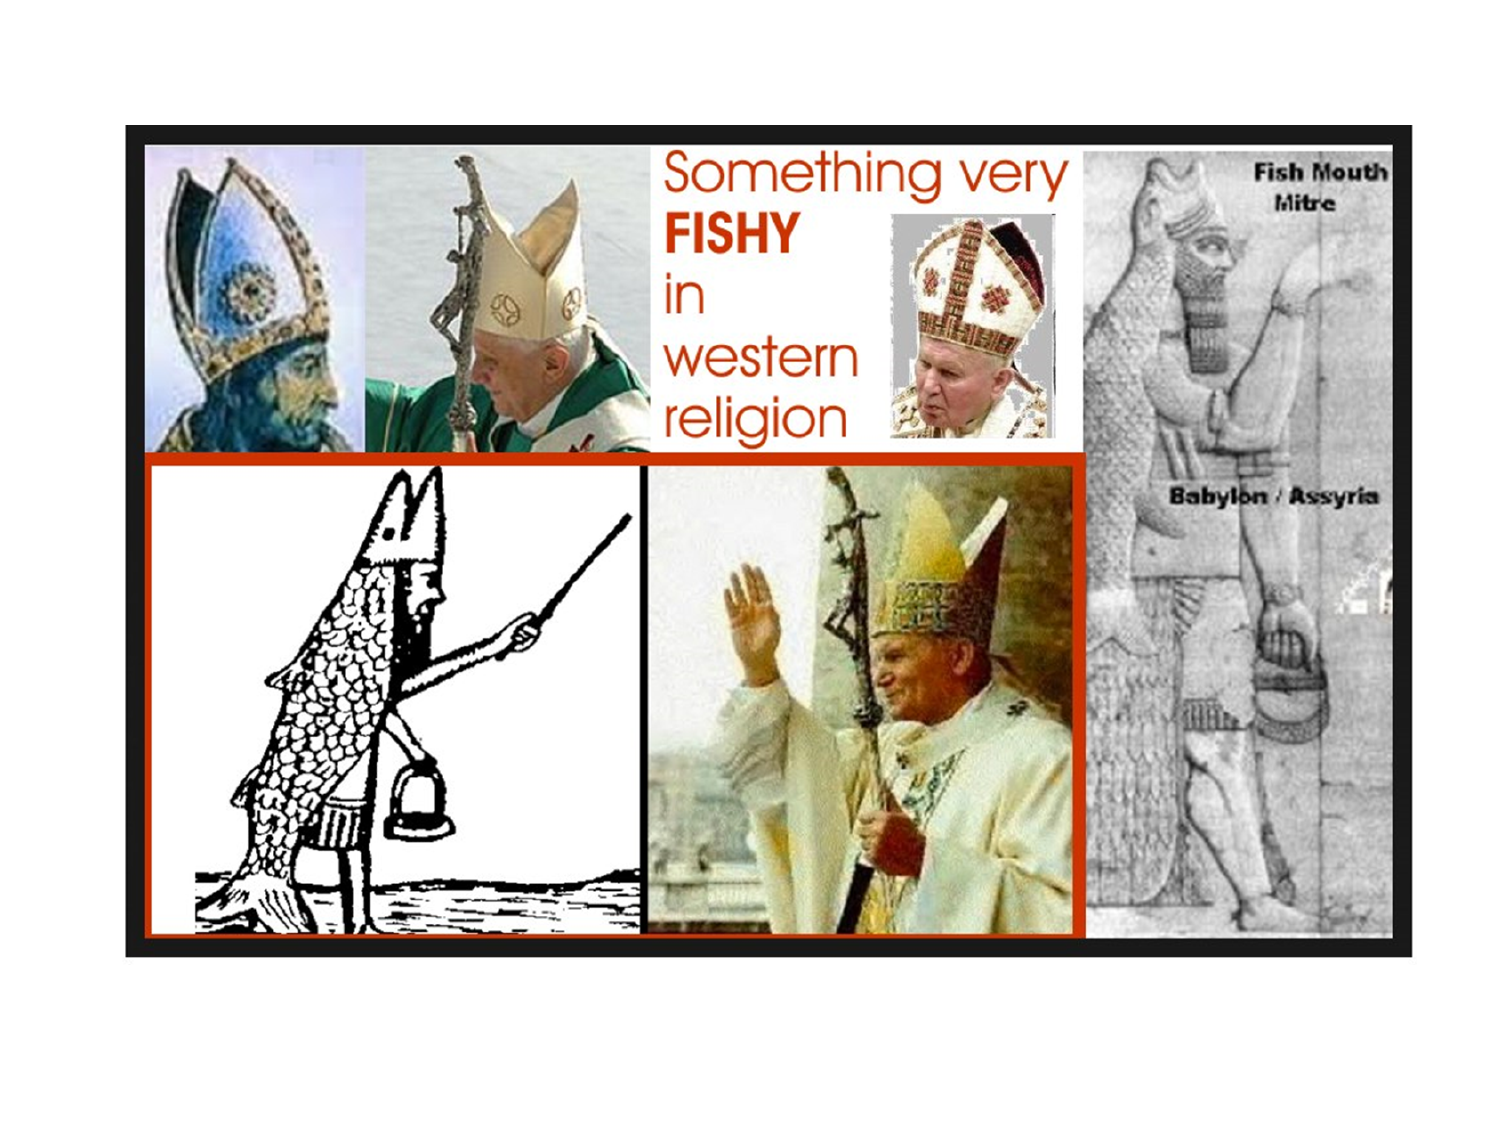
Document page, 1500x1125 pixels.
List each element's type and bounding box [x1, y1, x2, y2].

picture [111, 125, 1418, 965]
